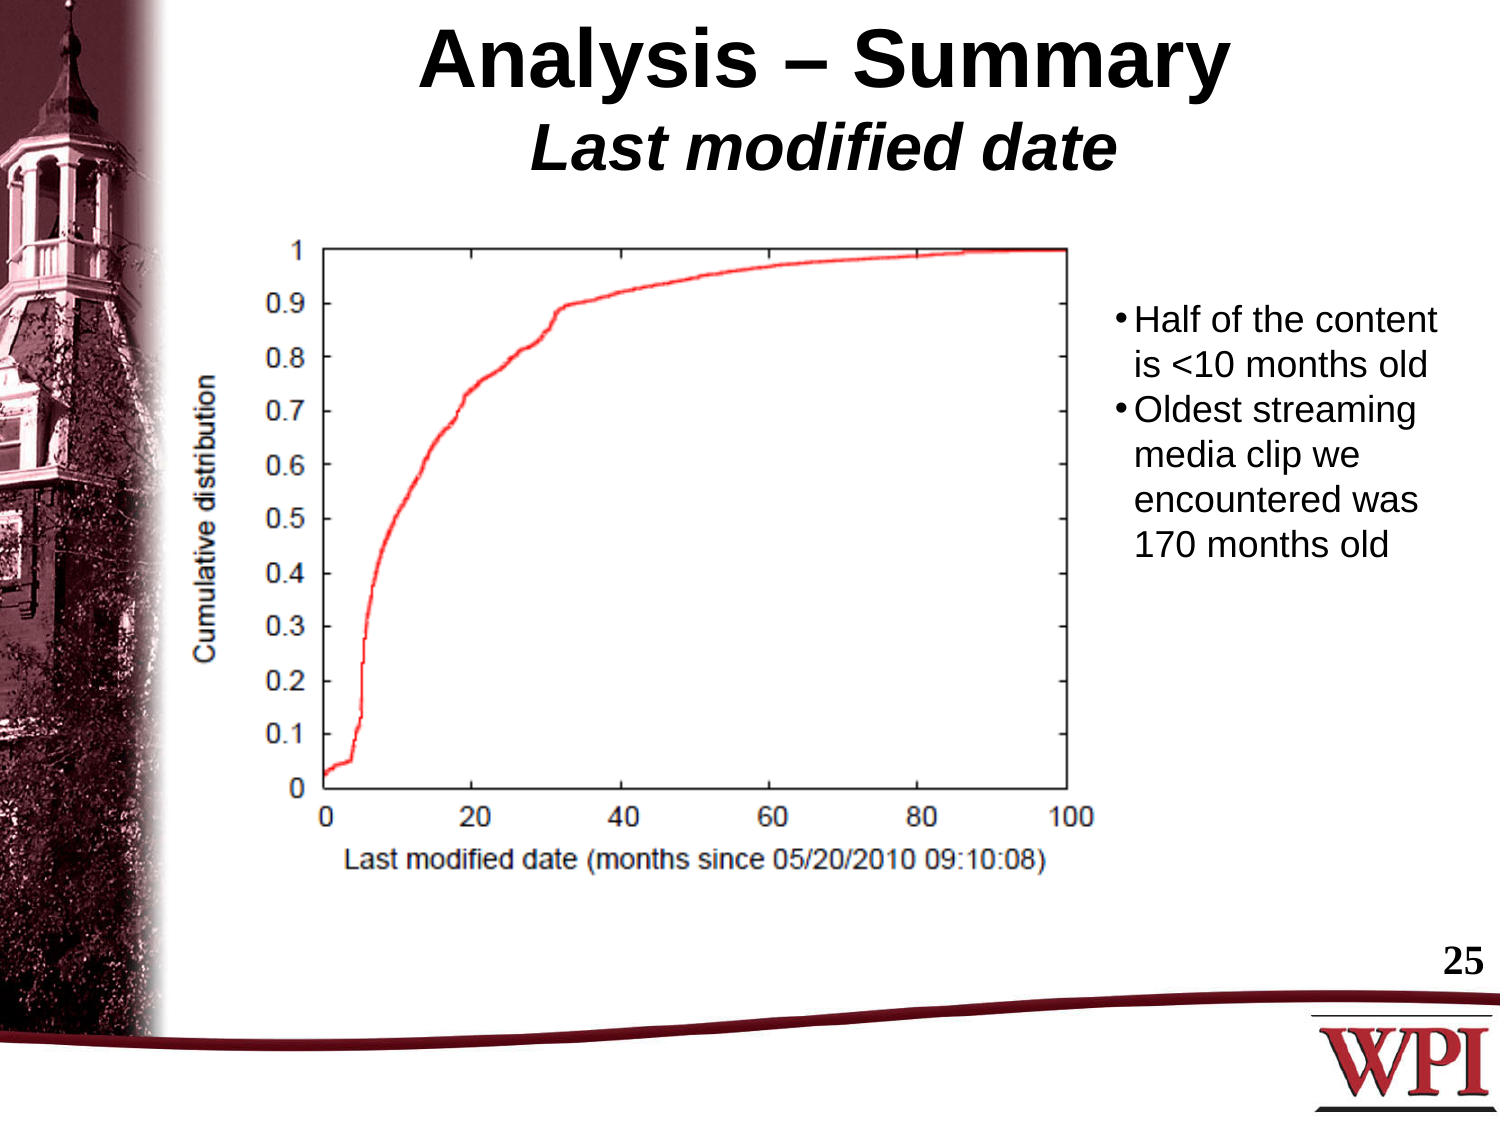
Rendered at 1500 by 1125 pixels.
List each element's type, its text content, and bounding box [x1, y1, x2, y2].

slide_number 25 [1417, 924, 1500, 1004]
picture [0, 0, 1500, 1125]
text_box Half of the content is <10 months old Oldest streaming media clip we encountered was 170 months old [1116, 287, 1463, 573]
title Analysis – Summary Last modified date [187, 0, 1463, 188]
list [180, 224, 1113, 902]
